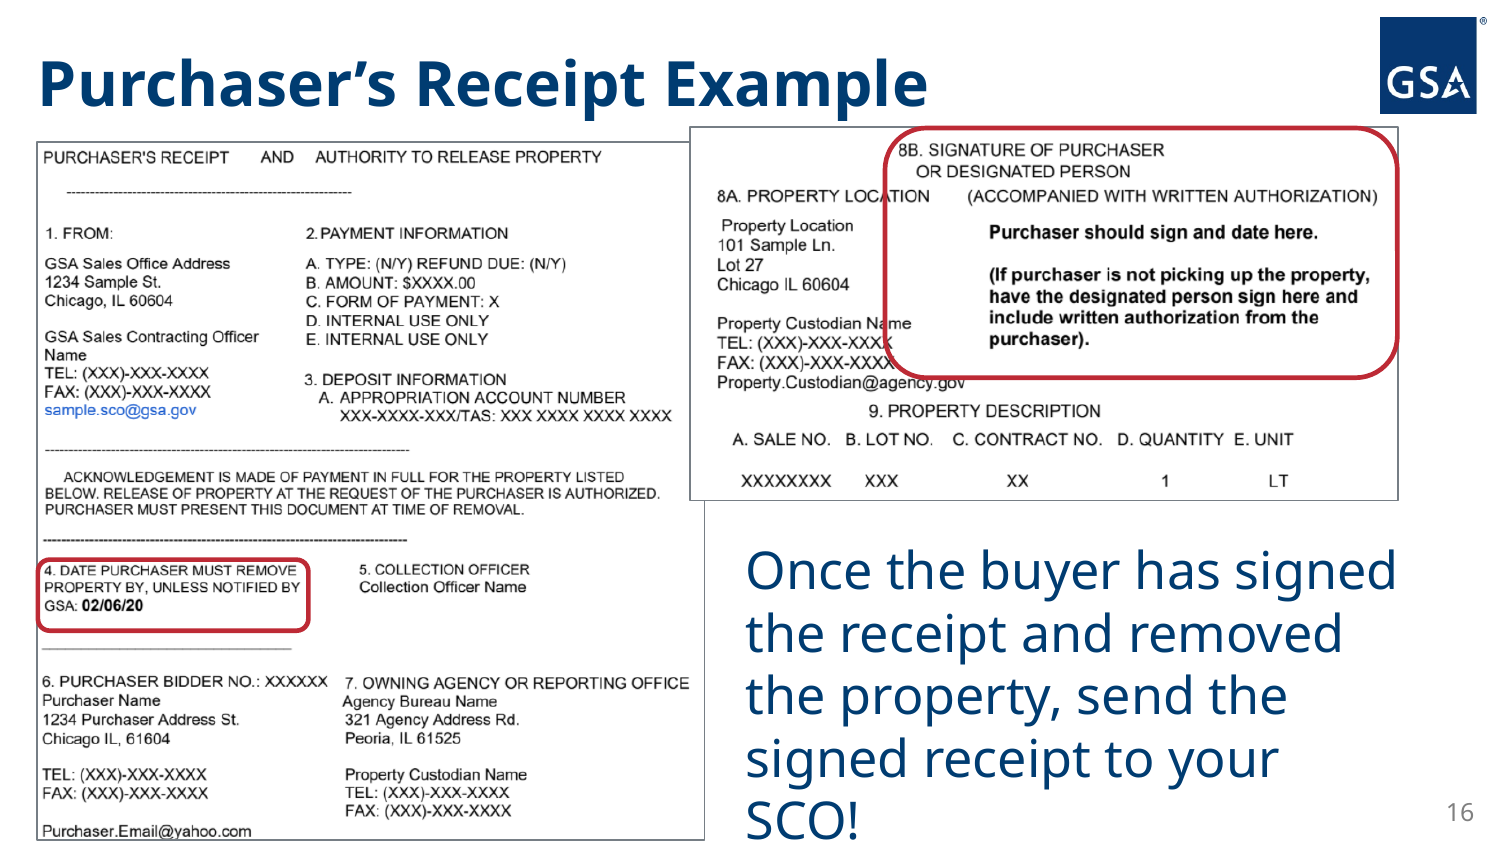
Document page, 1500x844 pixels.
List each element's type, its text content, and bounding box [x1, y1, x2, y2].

list Once the buyer has signed the receipt and removed the property, send the signed receipt to your SCO! [730, 522, 1421, 844]
title Purchaser’s Receipt Example [37, 43, 1315, 128]
picture [37, 127, 1398, 840]
slide_number 16 [1421, 796, 1475, 843]
picture [1380, 17, 1487, 114]
